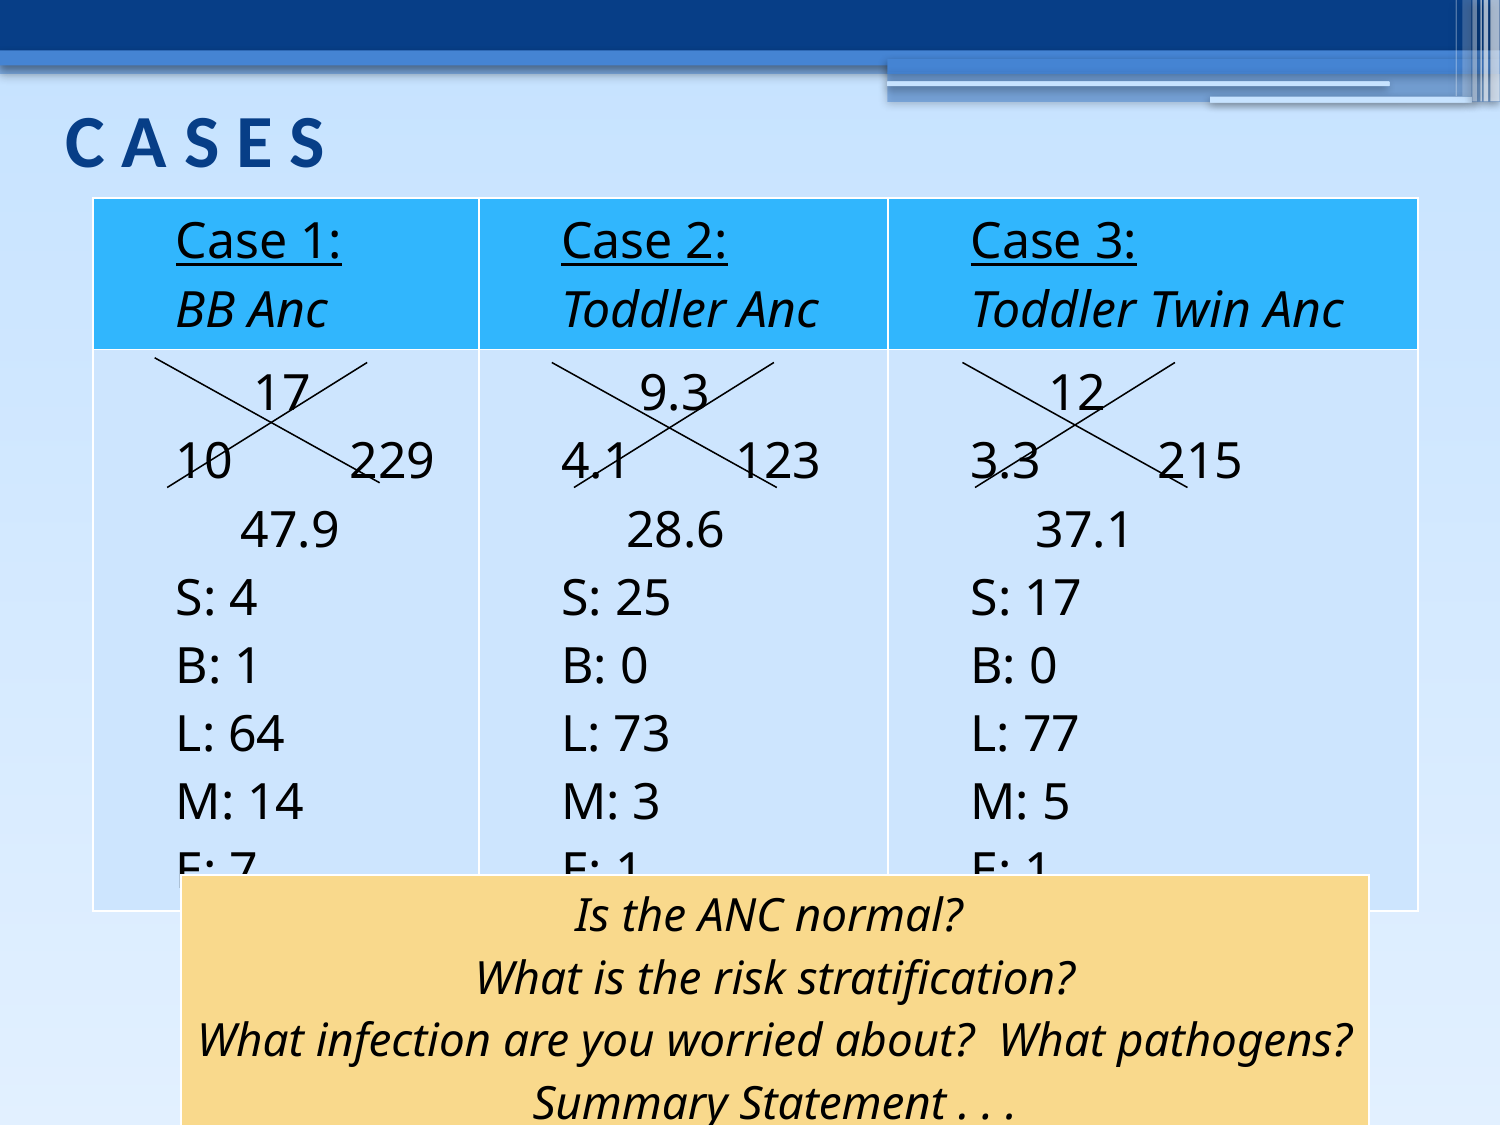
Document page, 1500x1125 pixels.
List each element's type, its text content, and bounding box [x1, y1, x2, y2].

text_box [551, 362, 777, 488]
table_cell 12 3.3 215 37.1 S: 17 B: 0 L: 77 M: 5 E: 1 [889, 350, 1417, 910]
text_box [962, 362, 1188, 488]
table_header Case 2: Toddler Anc [480, 199, 887, 349]
table_header Case 1: BB Anc [94, 199, 478, 349]
title C A S E S [49, 49, 1401, 226]
table_header Is the ANC normal? What is the risk stratification? What infection are you worried about? What pathogens? Summary Statement . . . [182, 876, 1368, 1125]
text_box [154, 357, 380, 484]
table_header Case 3: Toddler Twin Anc [889, 199, 1417, 349]
table_cell 9.3 4.1 123 28.6 S: 25 B: 0 L: 73 M: 3 E: 1 [480, 350, 887, 874]
table_cell 17 10 229 47.9 S: 4 B: 1 L: 64 M: 14 E: 7 [94, 350, 478, 910]
